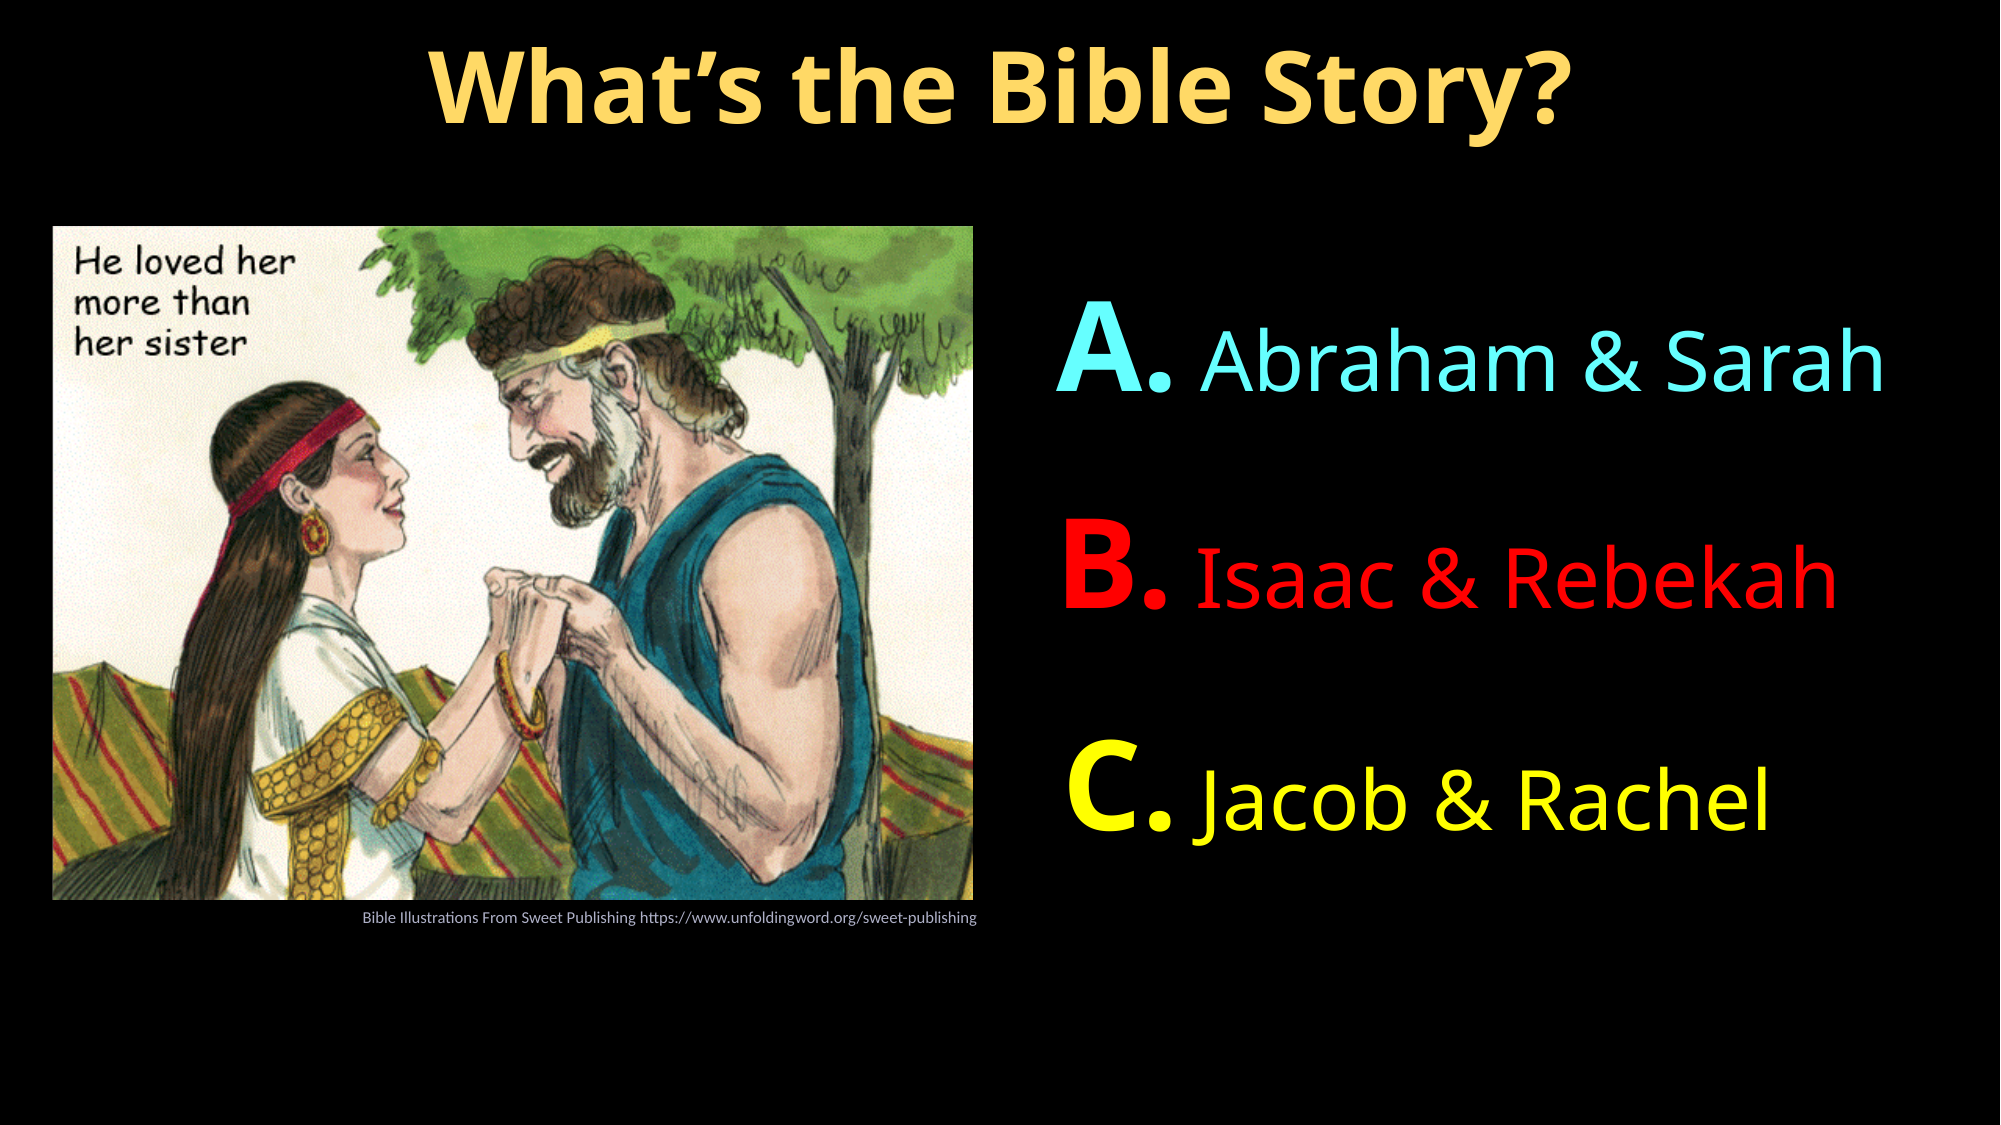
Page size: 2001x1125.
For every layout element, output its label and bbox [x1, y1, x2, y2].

text_box [0, 0, 2000, 1125]
picture [50, 226, 973, 900]
